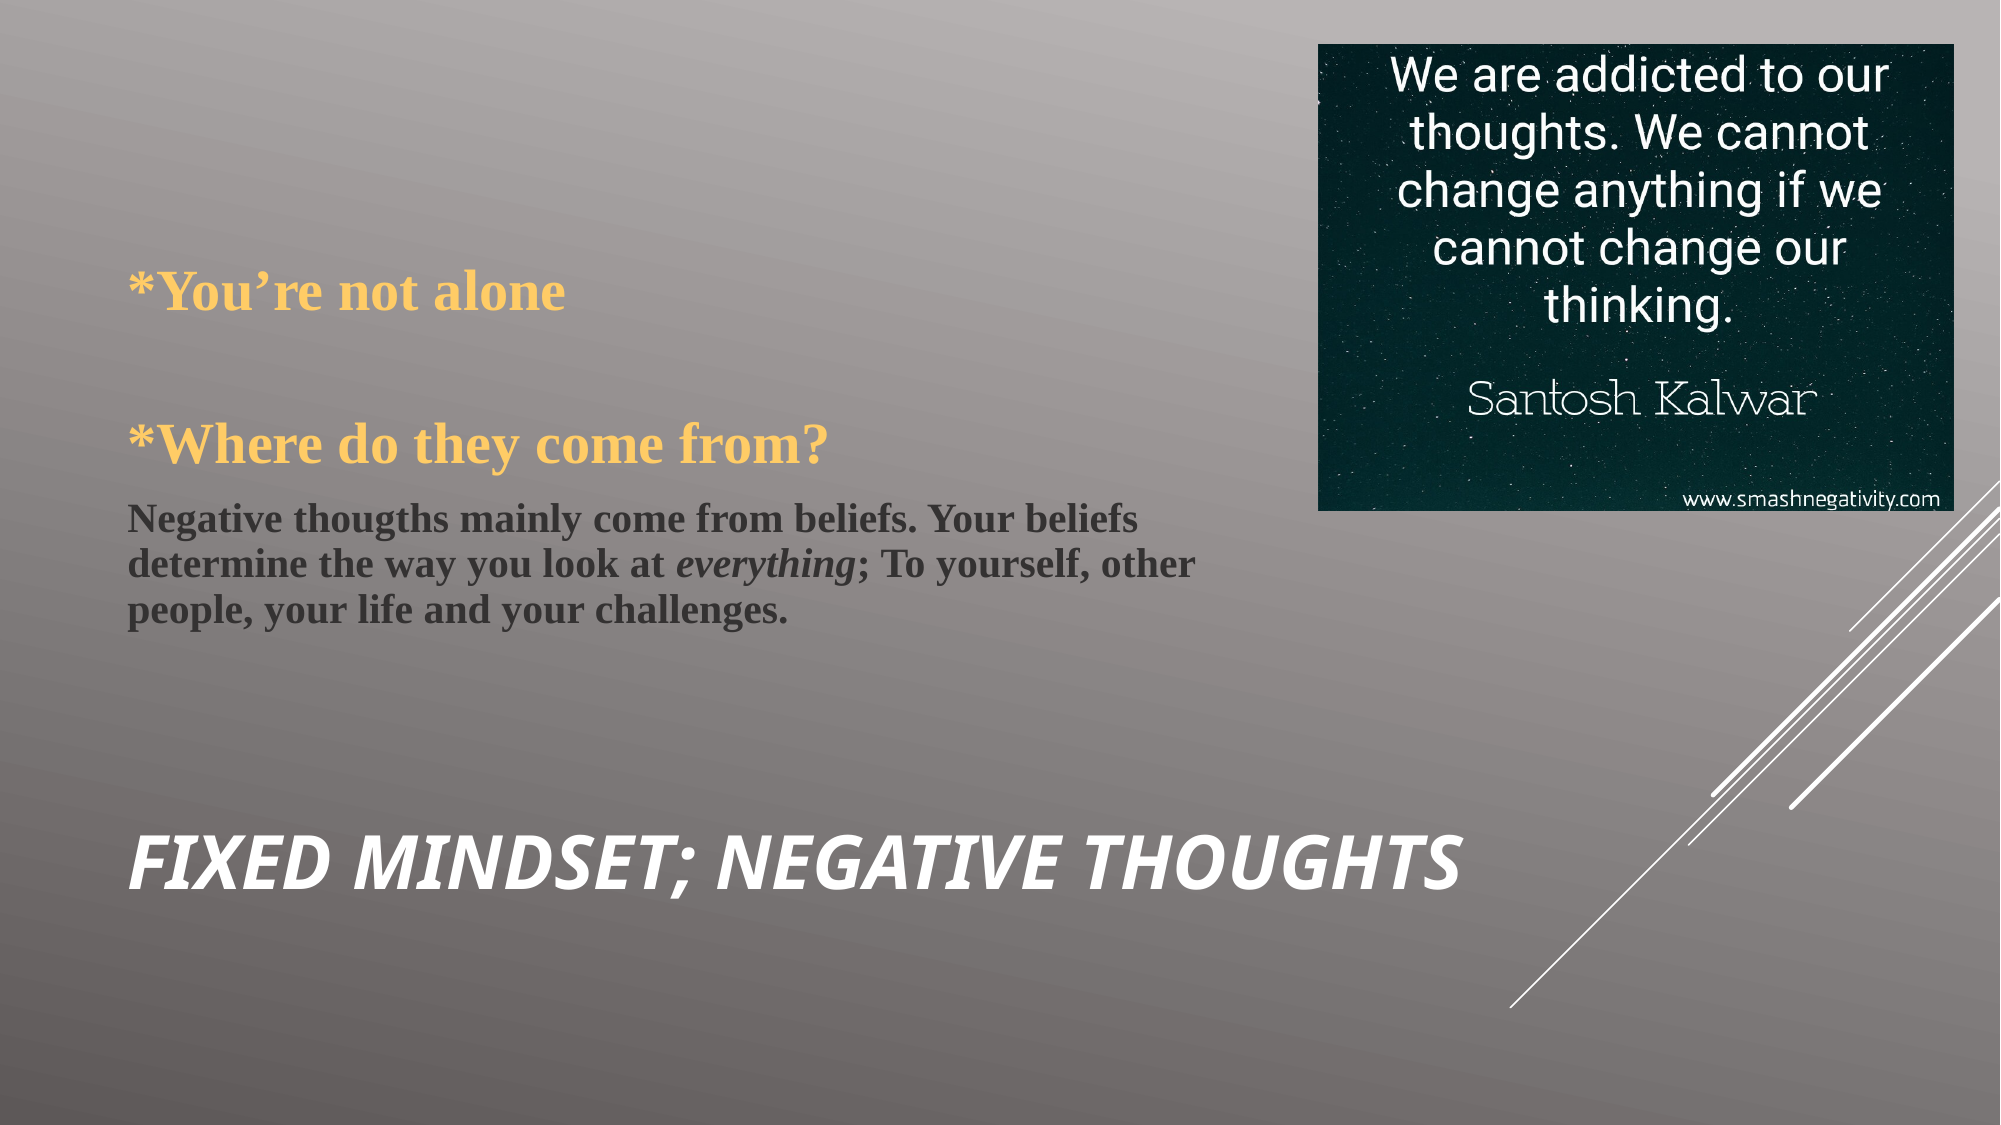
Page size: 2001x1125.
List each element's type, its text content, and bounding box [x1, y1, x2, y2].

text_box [1510, 480, 2000, 1008]
title Fixed Mindset; negative thoughts [112, 736, 1510, 984]
list *You’re not alone *Where do they come from? Negative thougths mainly come from beliefs. Your beliefs determine the way you look at everything; To yourself, other people, your life and your challenges. [112, 112, 1294, 706]
picture [1317, 44, 1954, 511]
text_box [0, 0, 2000, 1125]
